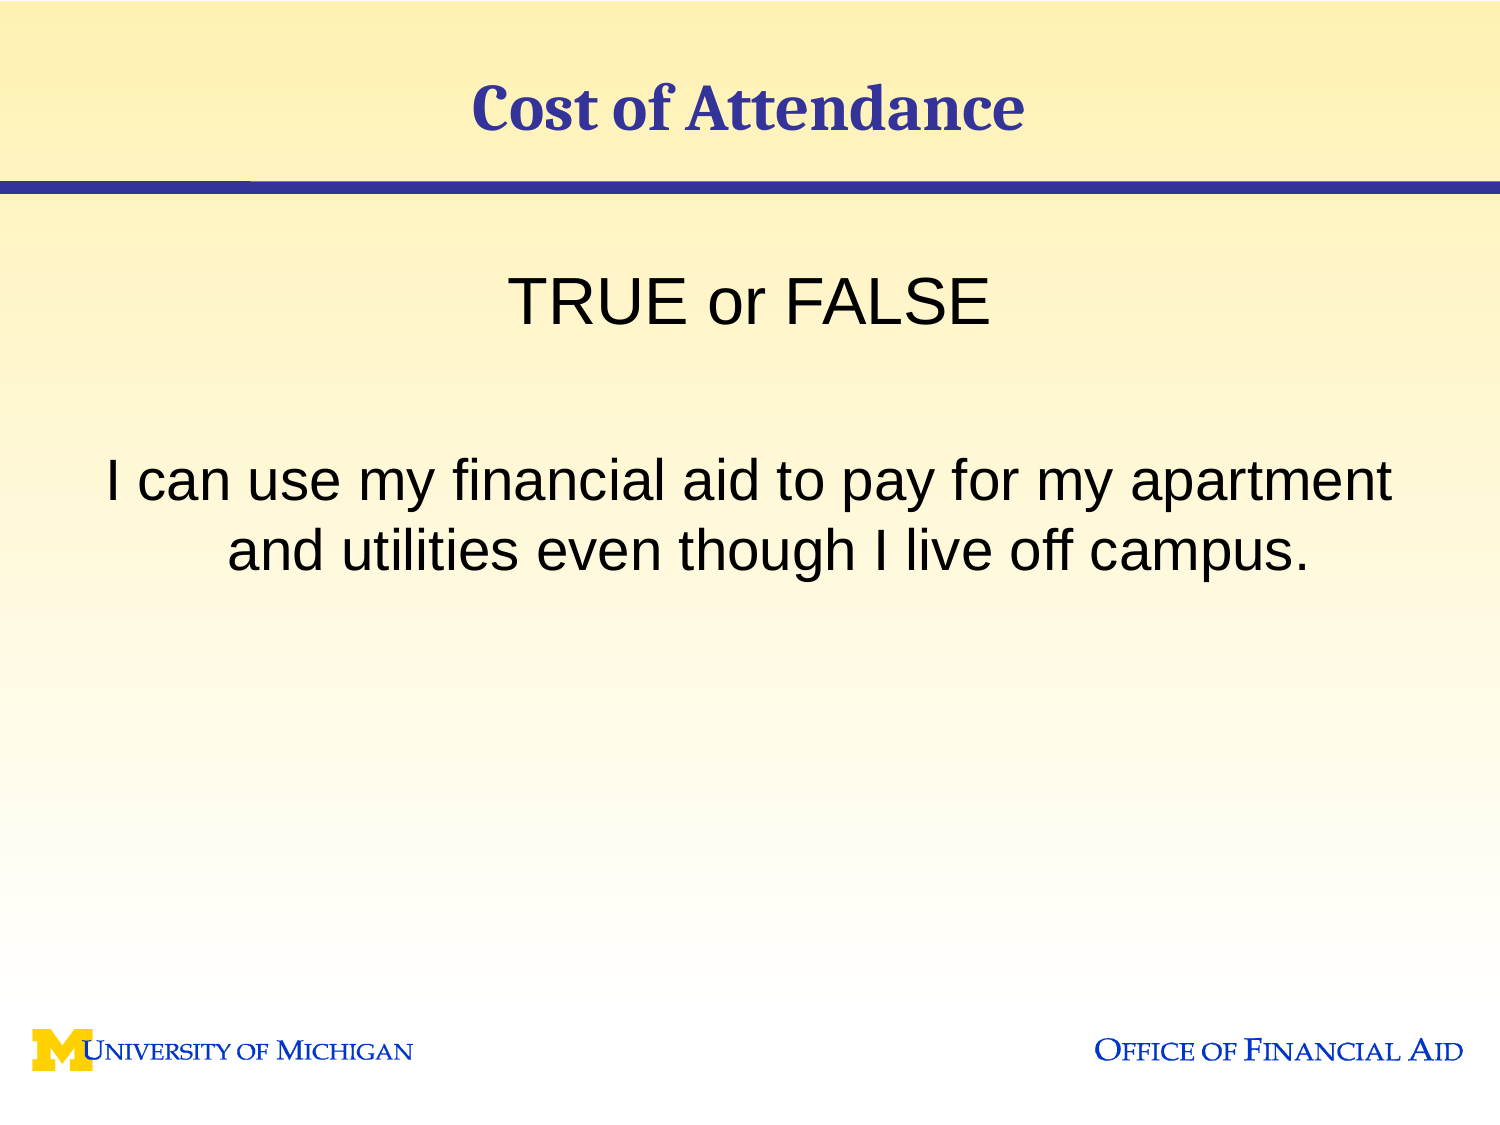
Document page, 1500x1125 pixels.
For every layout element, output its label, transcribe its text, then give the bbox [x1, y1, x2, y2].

title Cost of Attendance [74, 44, 1426, 163]
list TRUE or FALSE I can use my financial aid to pay for my apartment and utilities even though I live off campus. [74, 249, 1426, 788]
